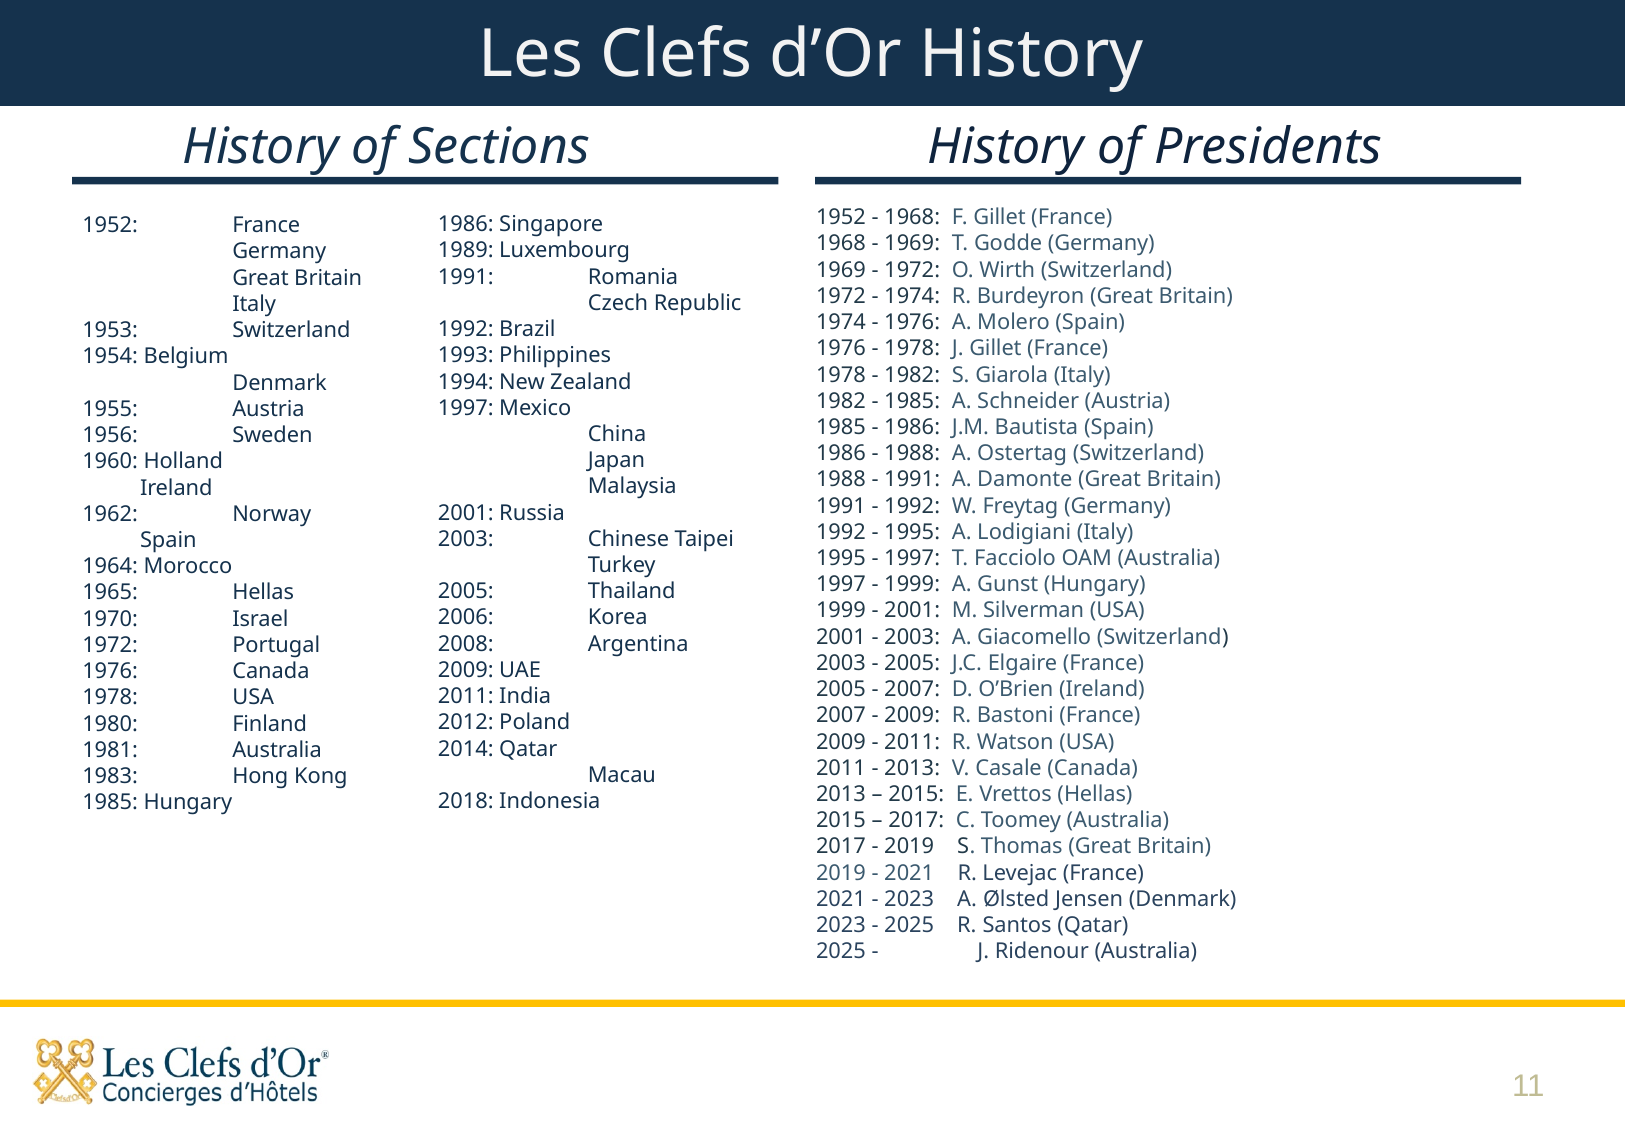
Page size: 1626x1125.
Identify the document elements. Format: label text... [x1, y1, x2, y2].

text_box Les Clefs d’Or History [13, 2, 1610, 98]
text_box [72, 176, 779, 185]
text_box 1952 - 1968: F. Gillet (France) 1968 - 1969: T. Godde (Germany) 1969 - 1972: O. Wirth (Switzerland) 1972 - 1974: R. Burdeyron (Great Britain) 1974 - 1976: A. Molero (Spain) 1976 - 1978: J. Gillet (France) 1978 - 1982: S. Giarola (Italy) 1982 - 1985: A. Schneider (Austria) 1985 - 1986: J.M. Bautista (Spain) 1986 - 1988: A. Ostertag (Switzerland) 1988 - 1991: A. Damonte (Great Britain) 1991 - 1992: W. Freytag (Germany) 1992 - 1995: A. Lodigiani (Italy) 1995 - 1997: T. Facciolo OAM (Australia) 1997 - 1999: A. Gunst (Hungary) 1999 - 2001: M. Silverman (USA) 2001 - 2003: A. Giacomello (Switzerland) 2003 - 2005: J.C. Elgaire (France) 2005 - 2007: D. O’Brien (Ireland) 2007 - 2009: R. Bastoni (France) 2009 - 2011: R. Watson (USA) 2011 - 2013: V. Casale (Canada) 2013 – 2015: E. Vrettos (Hellas) 2015 – 2017: C. Toomey (Australia) 2017 - 2019 S. Thomas (Great Britain) 2019 - 2021 R. Levejac (France) 2021 - 2023 A. Ølsted Jensen (Denmark) 2023 - 2025 R. Santos (Qatar) 2025 - J. Ridenour (Australia) [807, 194, 1522, 999]
text_box History of Presidents [833, 106, 1477, 176]
text_box 11 [1507, 1065, 1545, 1103]
text_box History of Sections [66, 106, 707, 182]
picture [32, 1036, 329, 1107]
text_box 1986: Singapore 1989: Luxembourg 1991: Romania Czech Republic 1992: Brazil 1993: Philippines 1994: New Zealand 1997: Mexico China Japan Malaysia 2001: Russia 2003: Chinese Taipei Turkey 2005: Thailand 2006: Korea 2008: Argentina 2009: UAE 2011: India 2012: Poland 2014: Qatar Macau 2018: Indonesia [429, 201, 815, 862]
text_box [0, 0, 1625, 106]
text_box [815, 176, 1522, 185]
text_box [0, 999, 1625, 1007]
text_box 1952: France Germany Great Britain Italy 1953: Switzerland 1954: Belgium Denmark 1955: Austria 1956: Sweden 1960: Holland Ireland 1962: Norway Spain 1964: Morocco 1965: Hellas 1970: Israel 1972: Portugal 1976: Canada 1978: USA 1980: Finland 1981: Australia 1983: Hong Kong 1985: Hungary [74, 202, 423, 906]
